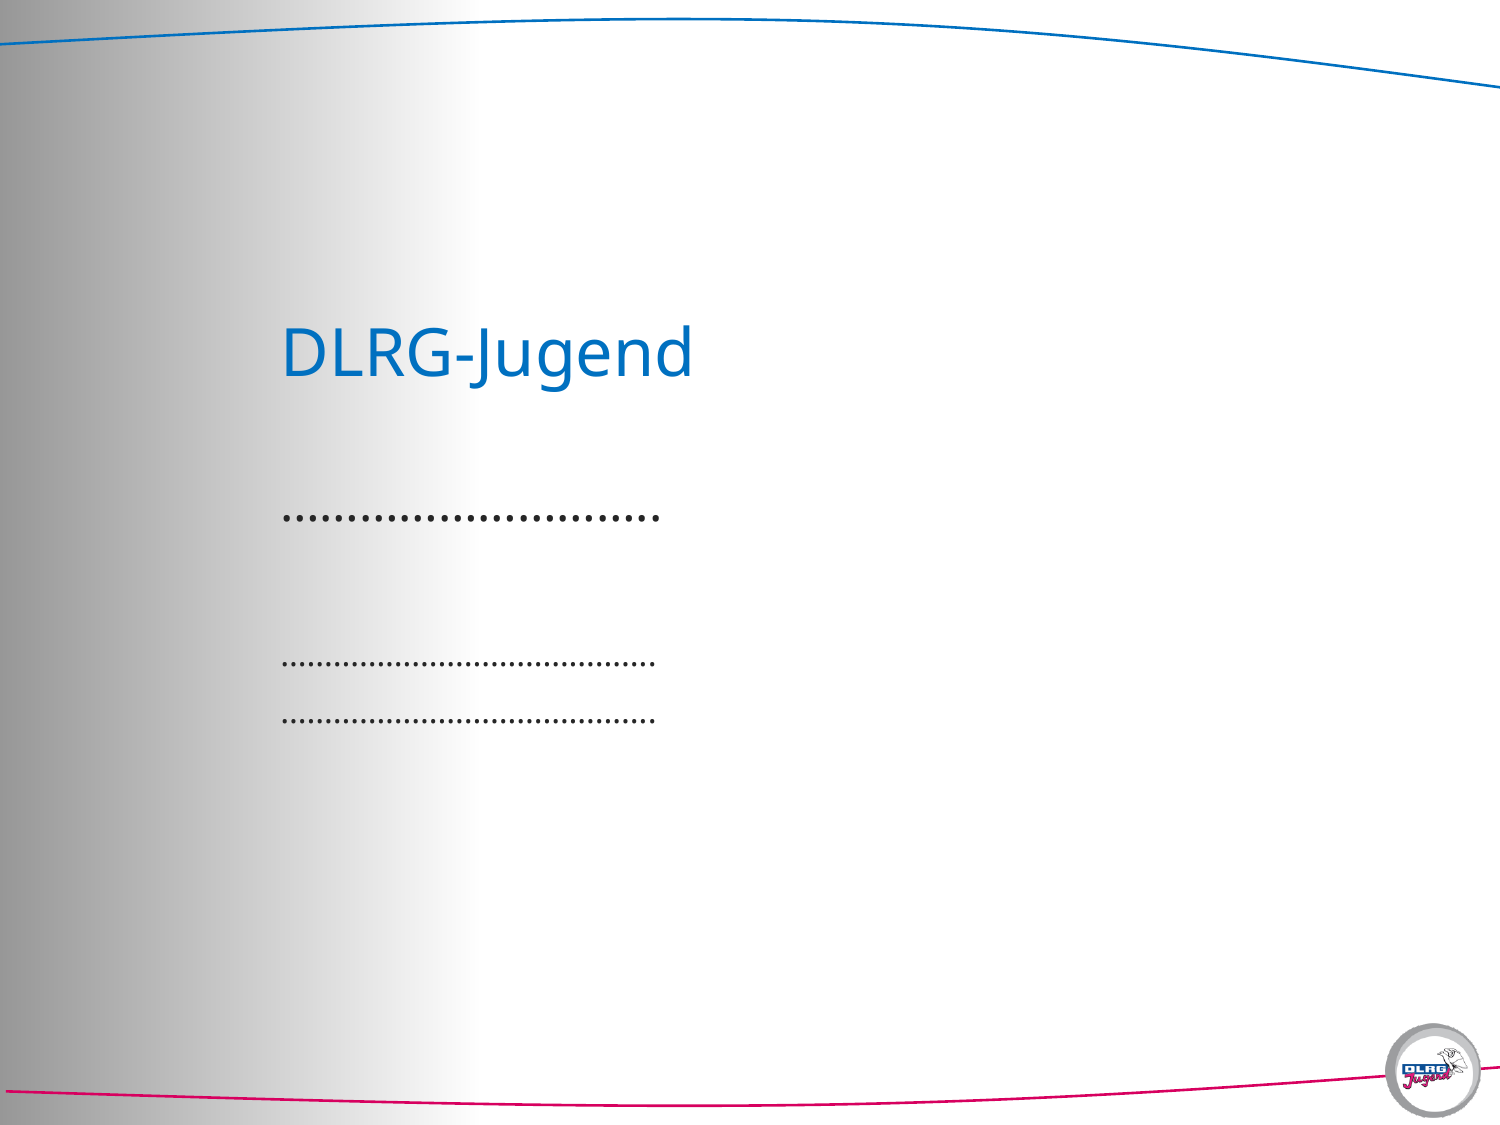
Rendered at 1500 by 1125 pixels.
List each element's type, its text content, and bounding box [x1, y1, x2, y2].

picture [1385, 1023, 1481, 1118]
text_box DLRG-Jugend ……………………….. ……………………………………. ……………………………………. [265, 302, 1270, 822]
